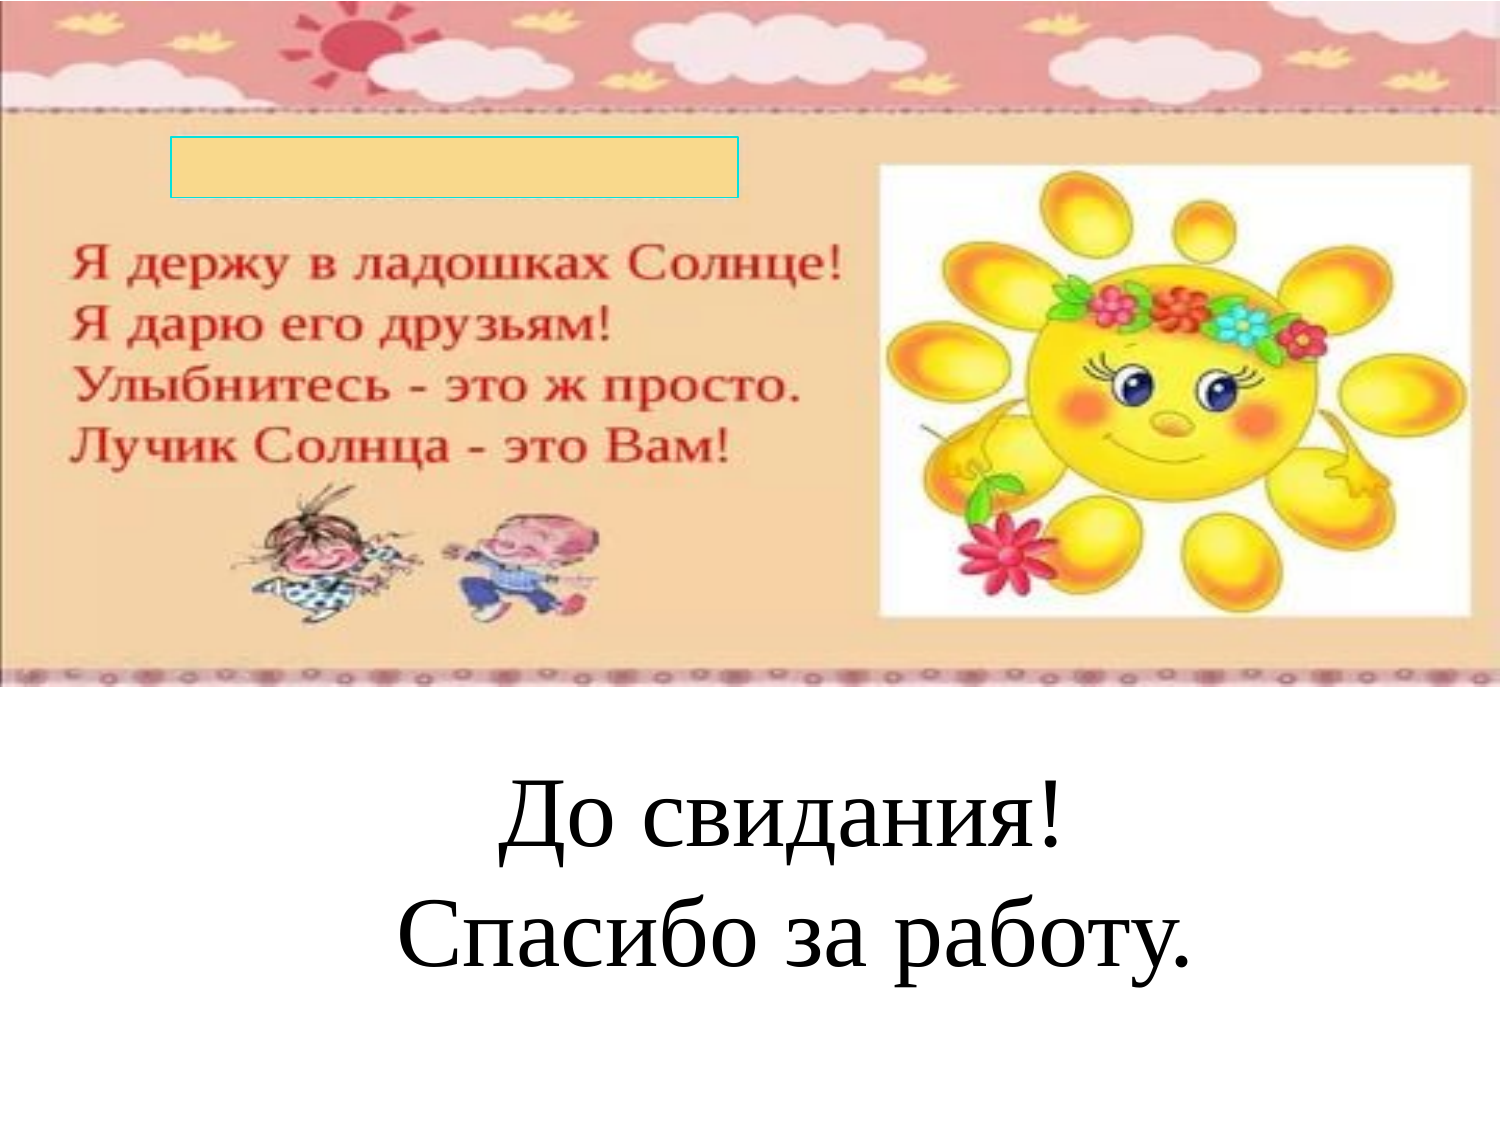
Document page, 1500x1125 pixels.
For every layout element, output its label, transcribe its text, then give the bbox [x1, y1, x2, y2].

picture [0, 1, 1500, 687]
text_box До свидания! Спасибо за работу. [381, 739, 1211, 995]
